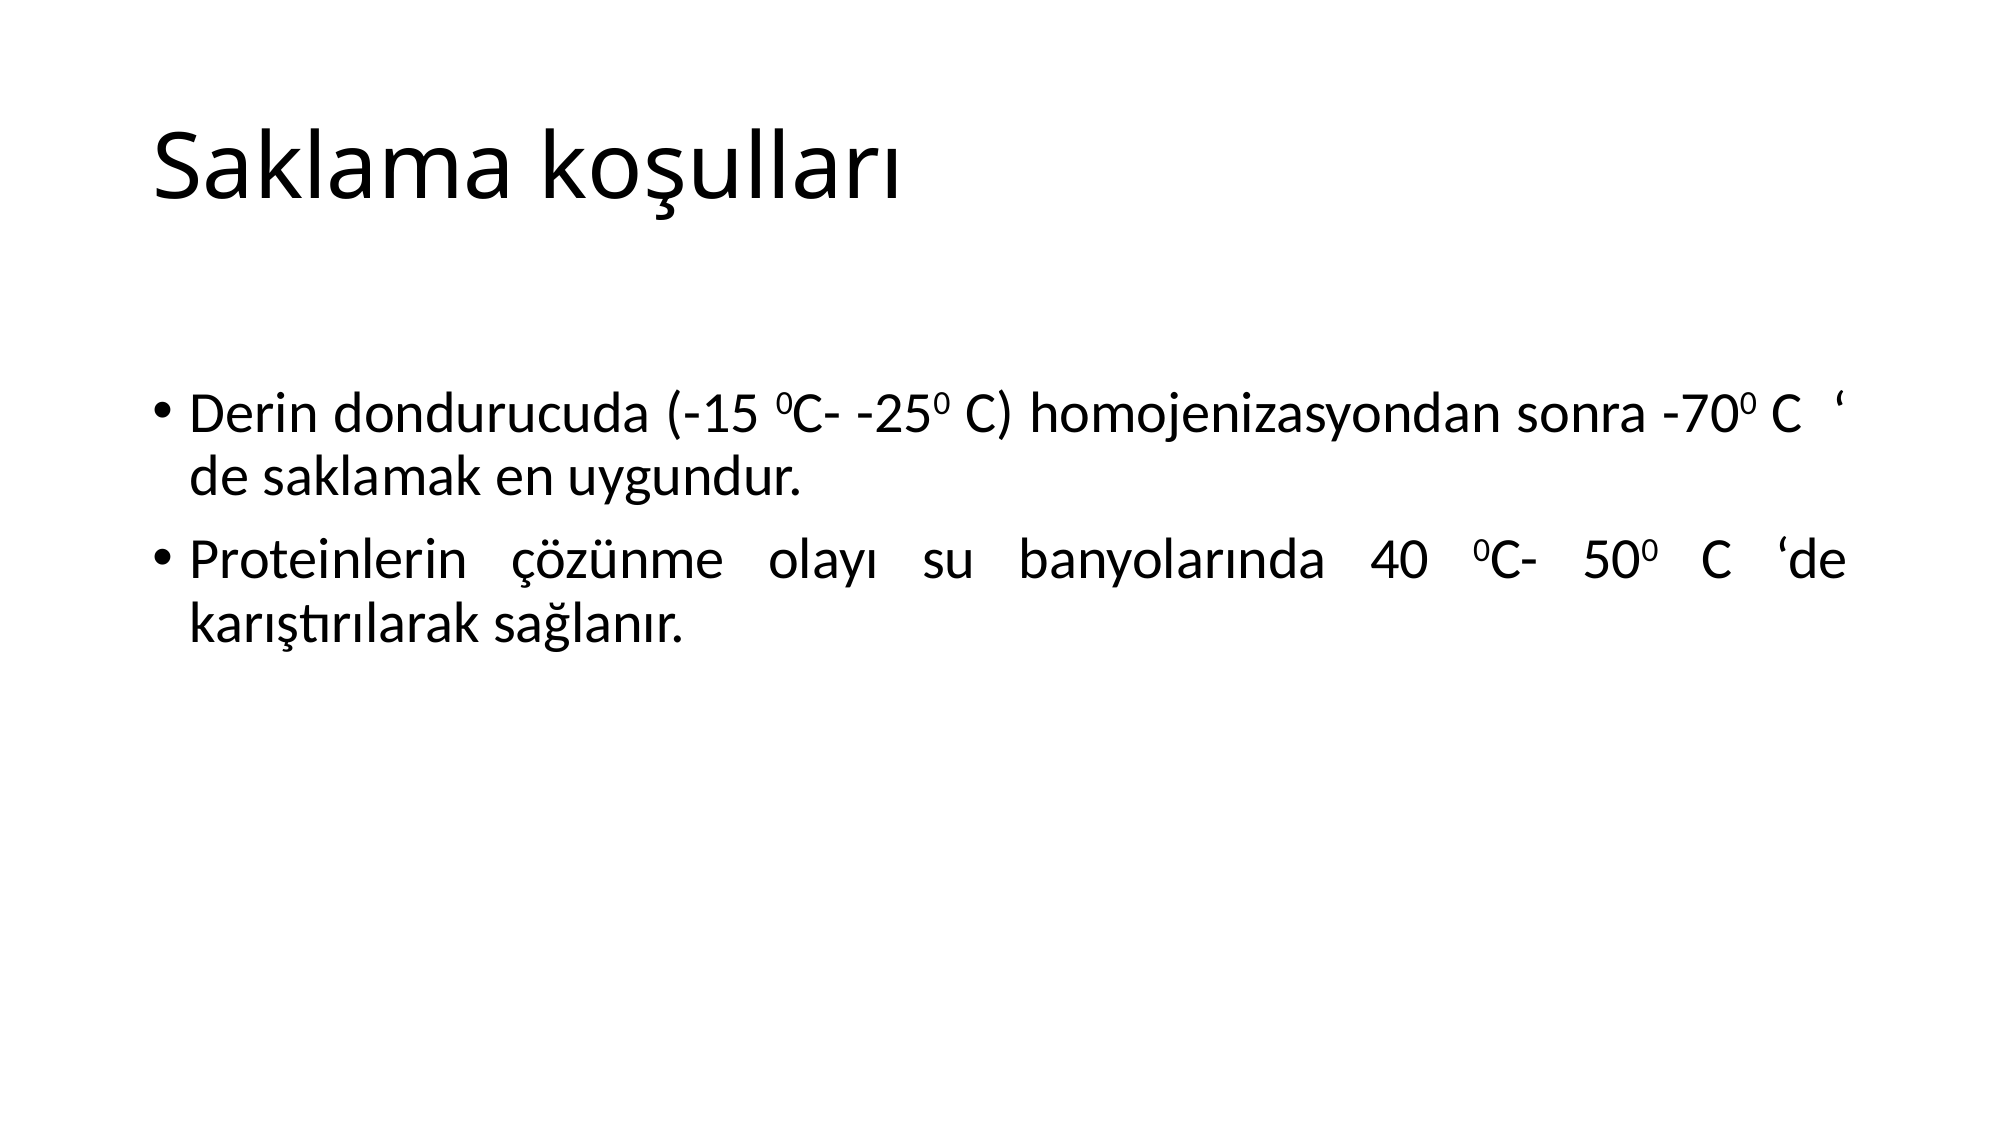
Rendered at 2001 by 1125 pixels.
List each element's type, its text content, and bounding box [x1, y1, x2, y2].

list Derin dondurucuda (-15 0C- -250 C) homojenizasyondan sonra -700 C ‘ de saklamak en uygundur. Proteinlerin çözünme olayı su banyolarında 40 0C- 500 C ‘de karıştırılarak sağlanır. [137, 374, 1863, 769]
title Saklama koşulları [137, 59, 1863, 278]
